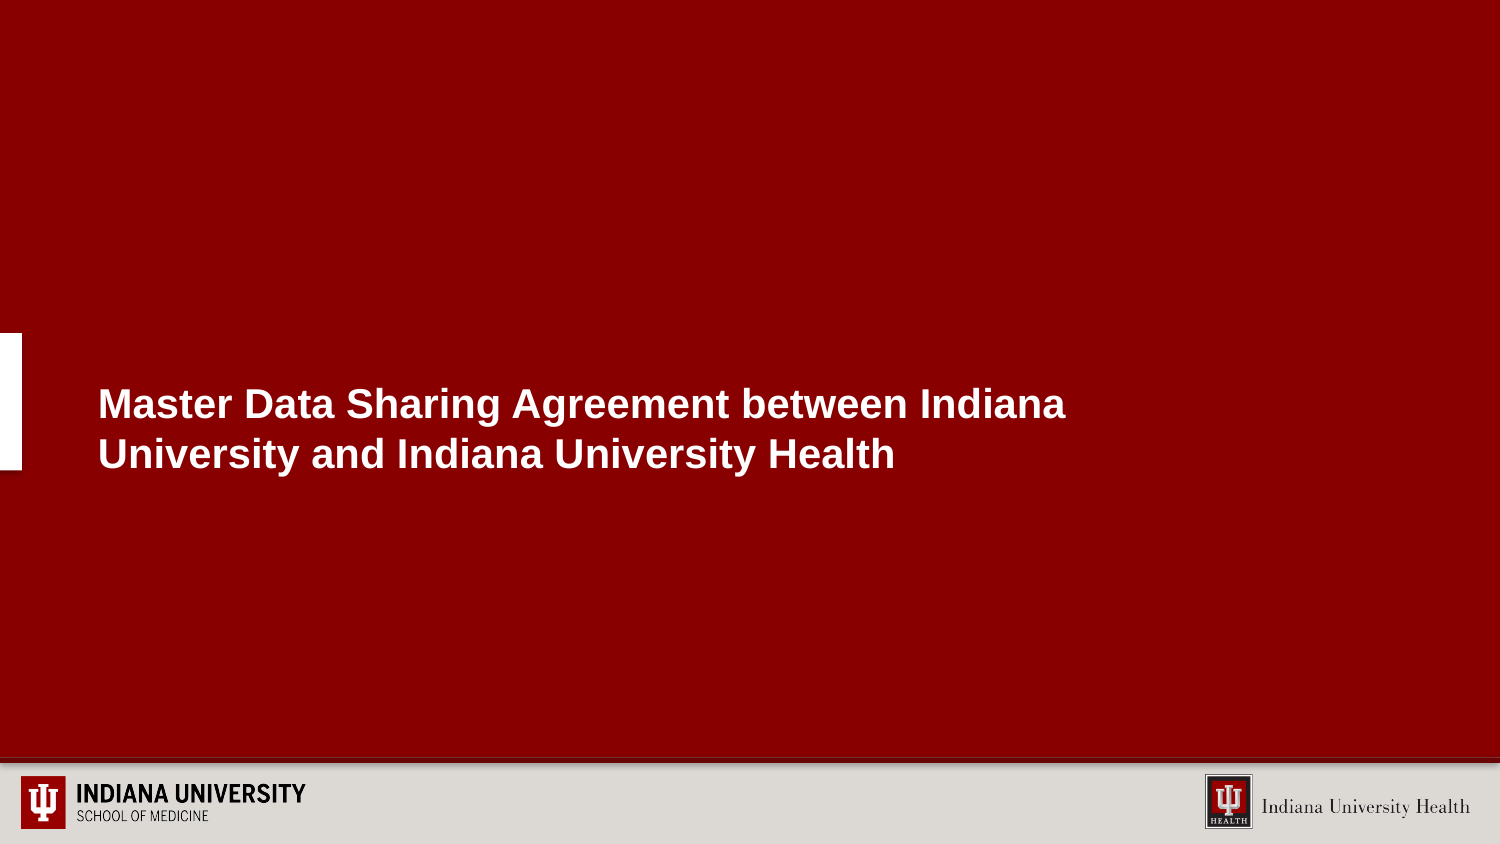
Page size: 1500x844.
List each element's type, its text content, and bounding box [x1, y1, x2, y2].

title Master Data Sharing Agreement between Indiana University and Indiana University Health [83, 373, 1199, 481]
picture [21, 776, 306, 829]
picture [1205, 774, 1470, 829]
